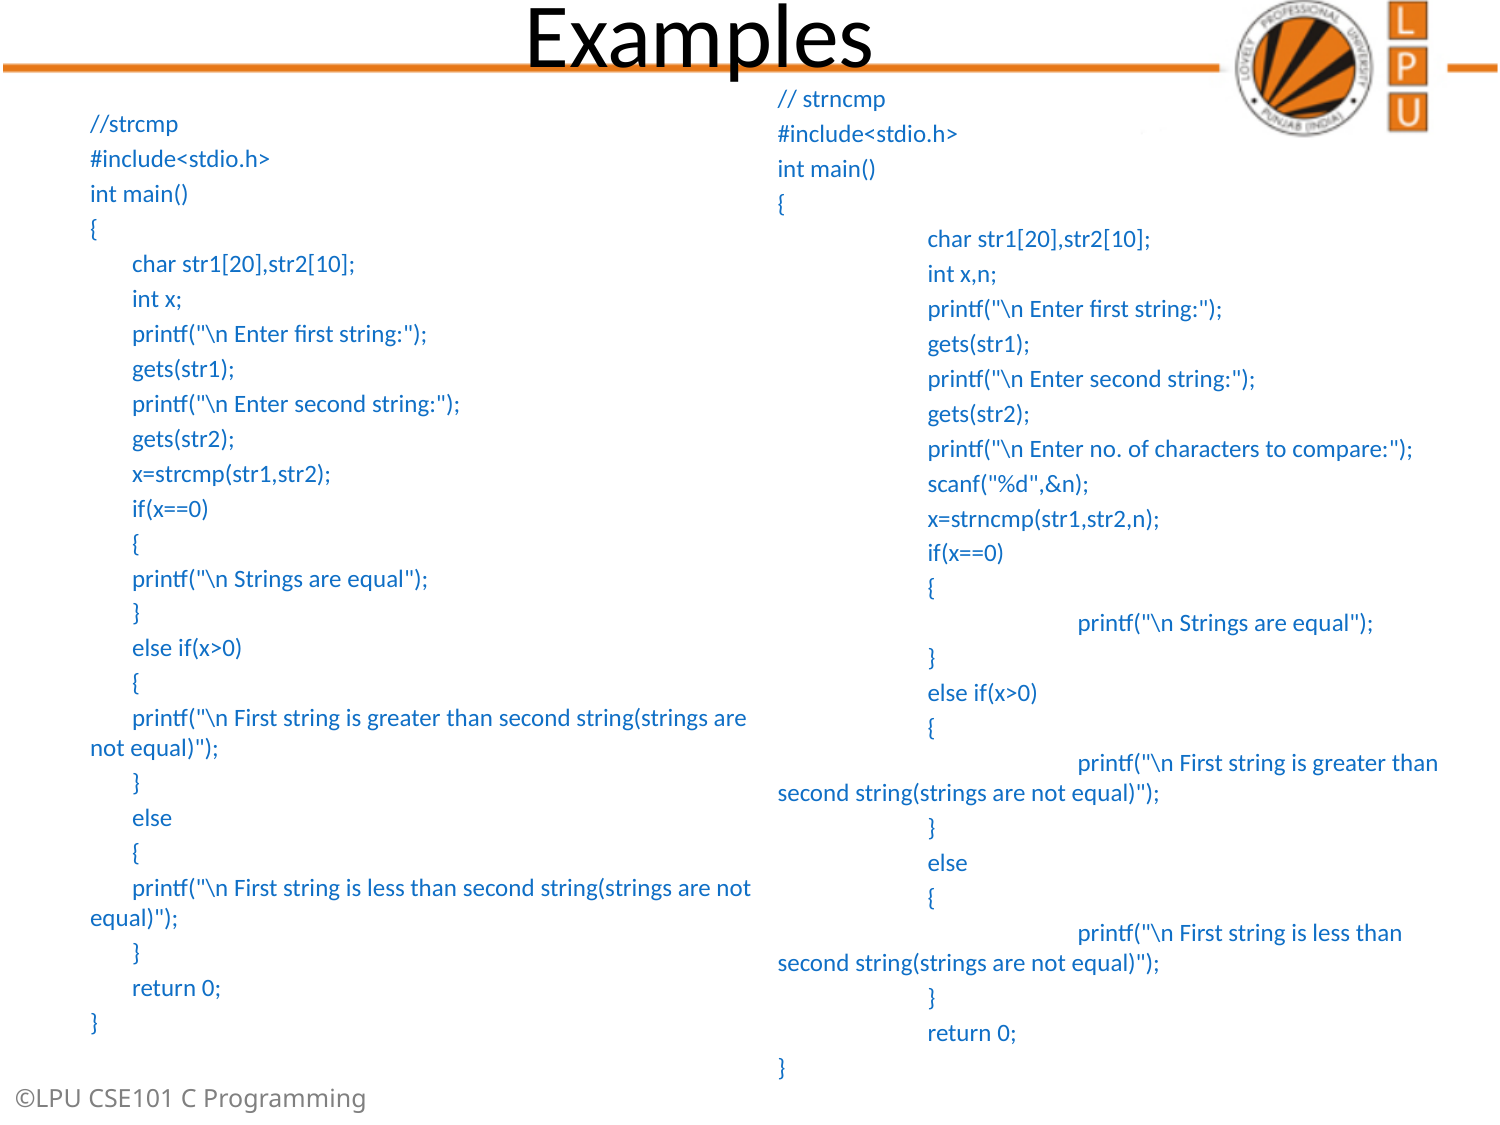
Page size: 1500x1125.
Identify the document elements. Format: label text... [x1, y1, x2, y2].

title Examples [24, 0, 1375, 125]
picture [1375, 0, 1500, 155]
list // strncmp #include<stdio.h> int main() { char str1[20],str2[10]; int x,n; printf("\n Enter first string:"); gets(str1); printf("\n Enter second string:"); gets(str2); printf("\n Enter no. of characters to compare:"); scanf("%d",&n); x=strncmp(str1,str2,n); if(x==0) { printf("\n Strings are equal"); } else if(x>0) { printf("\n First string is greater than second string(strings are not equal)"); } else { printf("\n First string is less than second string(strings are not equal)"); } return 0; } [762, 75, 1475, 1100]
list //strcmp #include<stdio.h> int main() { char str1[20],str2[10]; int x; printf("\n Enter first string:"); gets(str1); printf("\n Enter second string:"); gets(str2); x=strcmp(str1,str2); if(x==0) { printf("\n Strings are equal"); } else if(x>0) { printf("\n First string is greater than second string(strings are not equal)"); } else { printf("\n First string is less than second string(strings are not equal)"); } return 0; } [75, 99, 762, 1075]
picture [3, 0, 75, 155]
